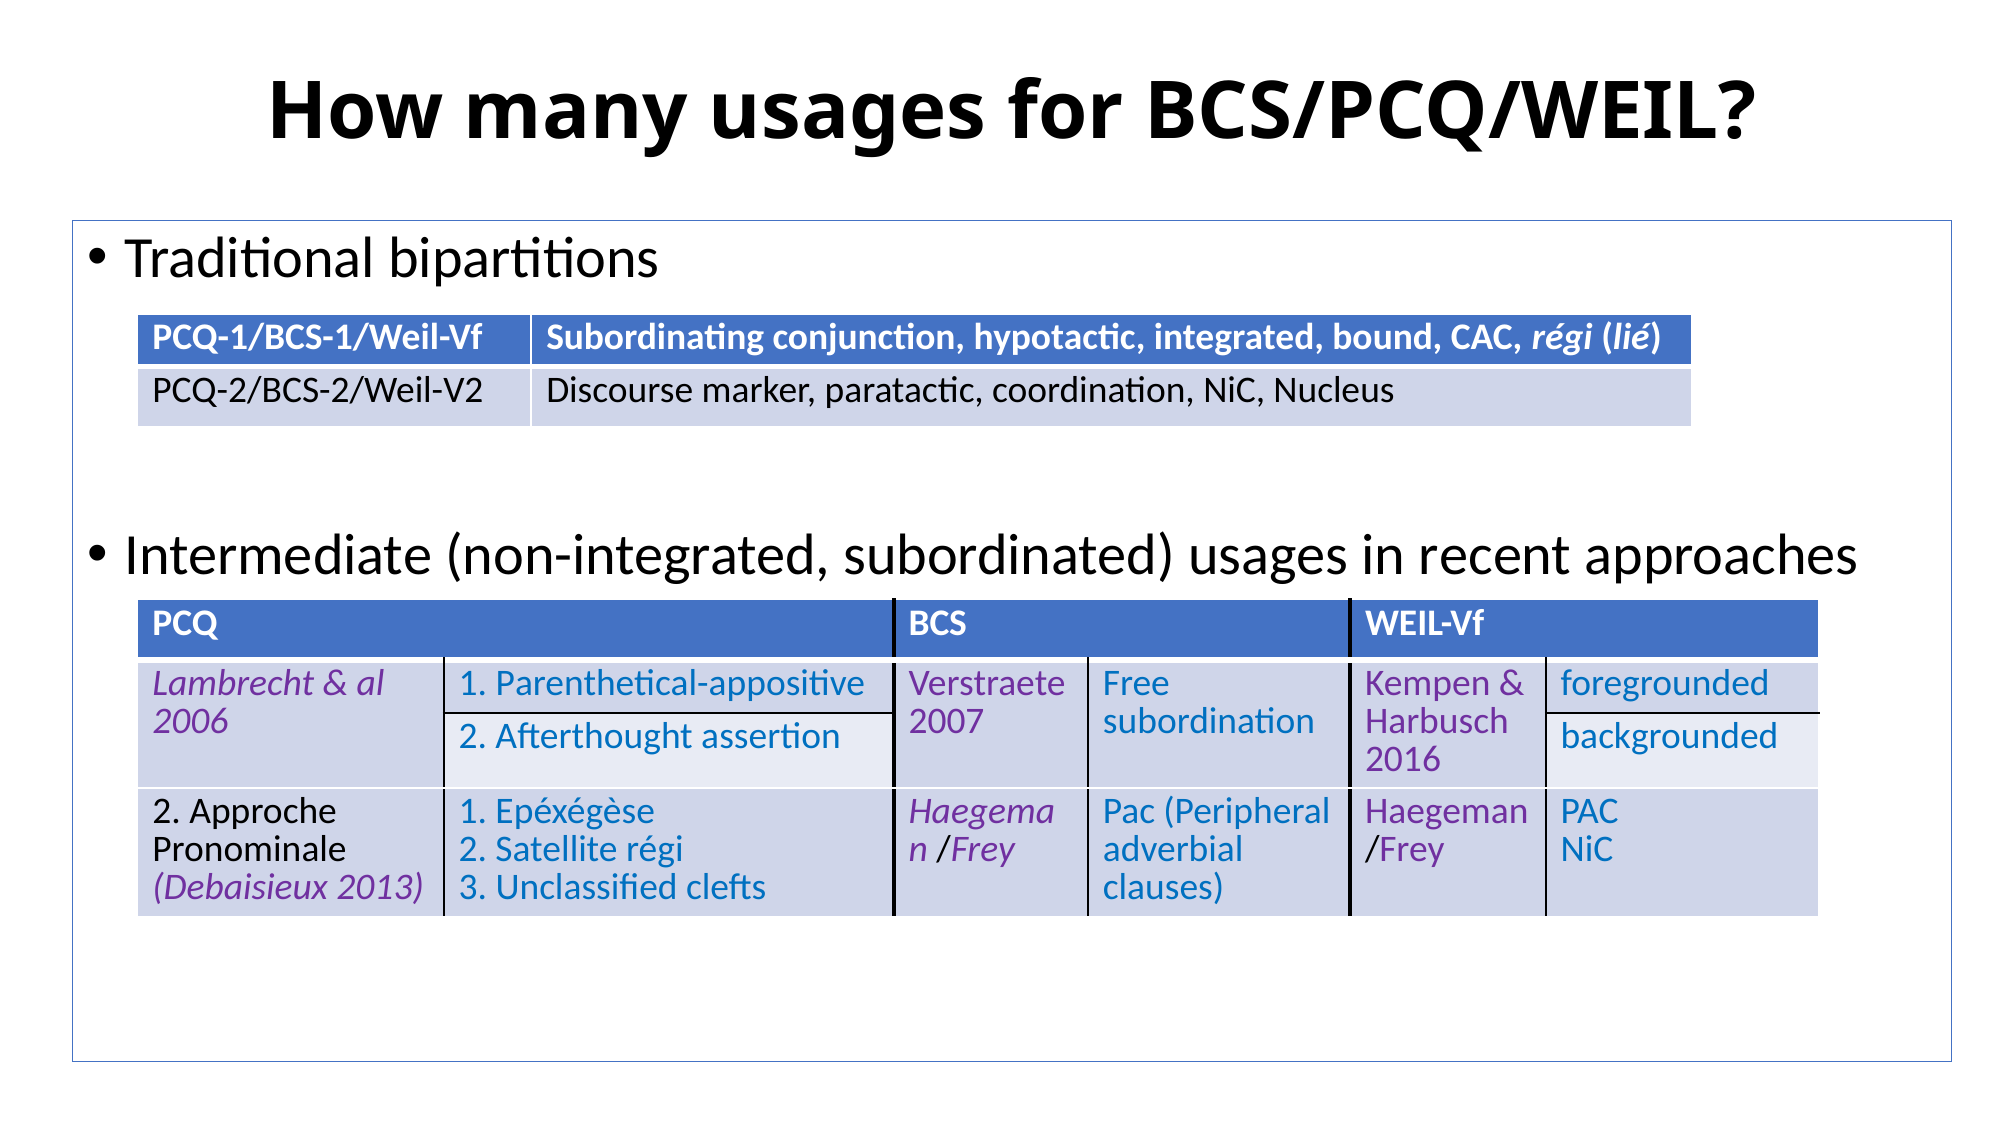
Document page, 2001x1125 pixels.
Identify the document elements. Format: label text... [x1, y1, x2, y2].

table_cell Pac (Peripheral adverbial clauses) [1089, 789, 1348, 916]
table_cell 1. Parenthetical-appositive [445, 663, 892, 712]
table_cell Kempen & Harbusch 2016 [1352, 663, 1545, 787]
table_cell 1. Epéxégèse 2. Satellite régi 3. Unclassified clefts [445, 789, 892, 916]
table_cell Lambrecht & al 2006 [138, 663, 443, 787]
table_header PCQ-1/BCS-1/Weil-Vf [138, 315, 530, 364]
table_header BCS [896, 600, 1348, 657]
table_cell Free subordination [1089, 663, 1348, 787]
list Traditional bipartitions Intermediate (non-integrated, subordinated) usages in recent approaches [72, 220, 1952, 1062]
table_cell backgrounded [1547, 714, 1818, 787]
table_cell Haegeman /Frey [1352, 789, 1545, 916]
table_header Subordinating conjunction, hypotactic, integrated, bound, CAC, régi (lié) [532, 315, 1691, 364]
table_cell foregrounded [1547, 663, 1818, 712]
table_cell 2. Afterthought assertion [445, 714, 892, 787]
title How many usages for BCS/PCQ/WEIL? [149, 29, 1875, 196]
table_cell 2. Approche Pronominale (Debaisieux 2013) [138, 789, 443, 916]
table_header PCQ [138, 600, 892, 657]
table_cell Haegeman /Frey [896, 789, 1087, 916]
table_header WEIL-Vf [1352, 600, 1818, 657]
table_cell PAC NiC [1547, 789, 1818, 916]
table_cell Verstraete 2007 [896, 663, 1087, 787]
table_cell Discourse marker, paratactic, coordination, NiC, Nucleus [532, 369, 1691, 426]
table_cell PCQ-2/BCS-2/Weil-V2 [138, 369, 530, 426]
